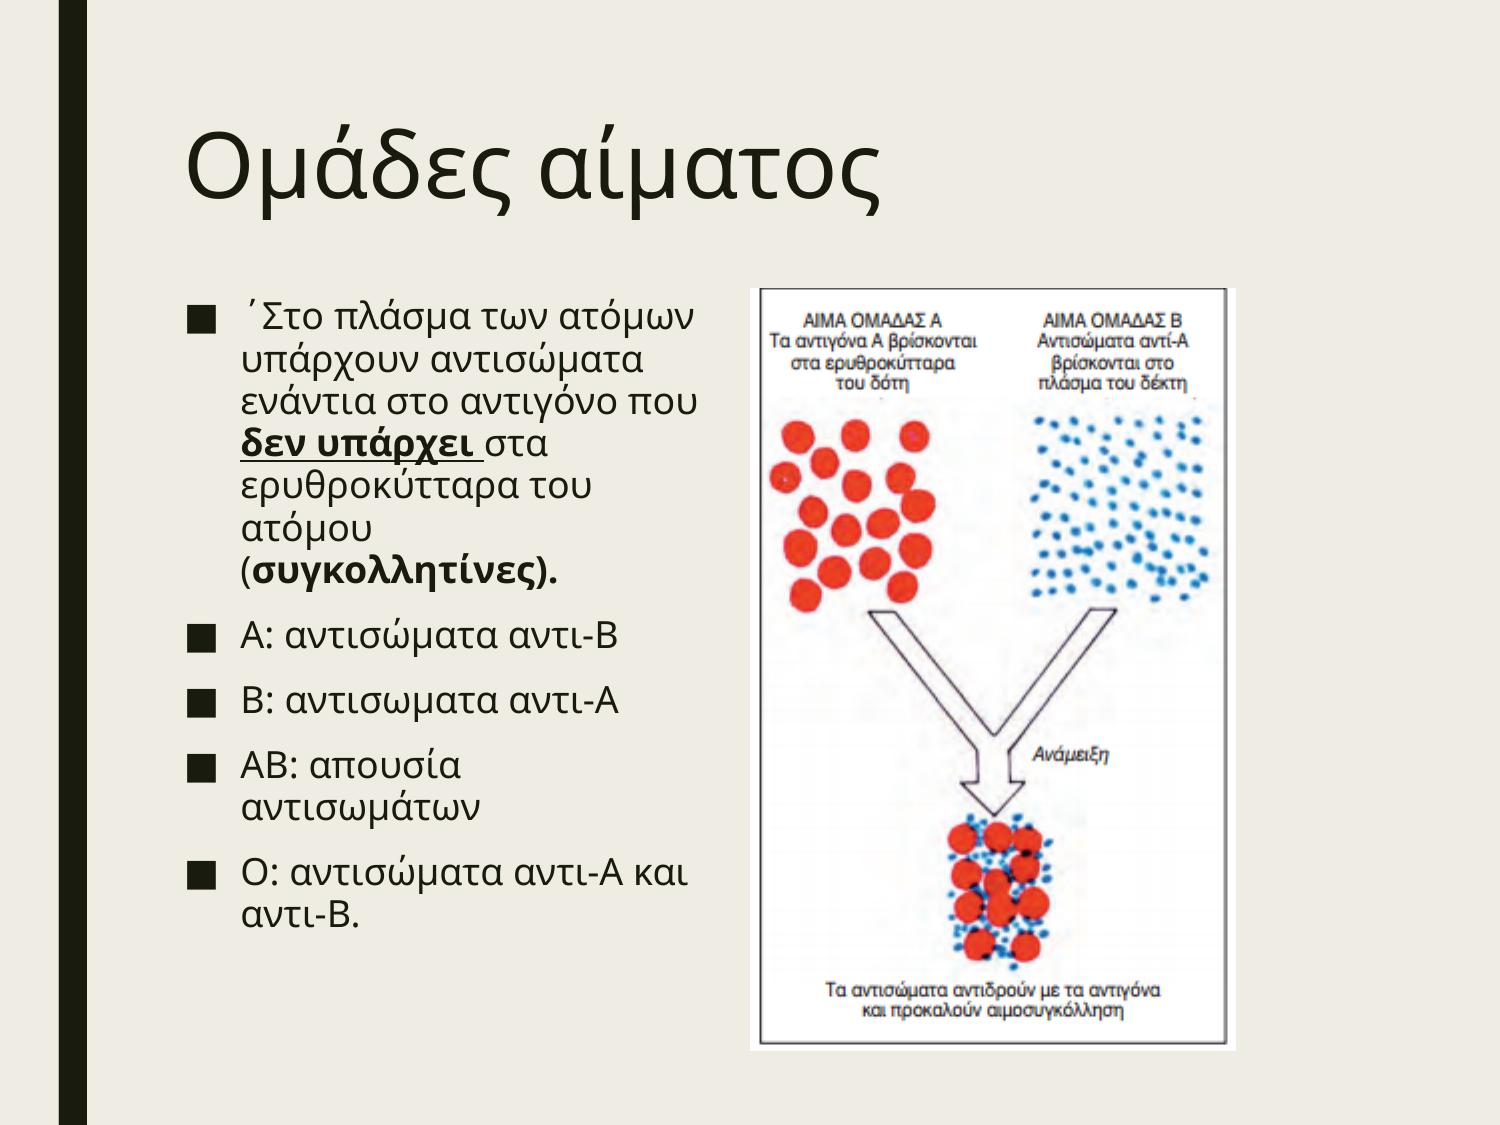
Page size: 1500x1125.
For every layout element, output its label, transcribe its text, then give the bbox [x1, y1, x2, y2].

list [749, 288, 1236, 1051]
title Ομάδες αίματος [168, 112, 1351, 289]
list ΄Στο πλάσμα των ατόμων υπάρχουν αντισώματα ενάντια στο αντιγόνο που δεν υπάρχει στα ερυθροκύτταρα του ατόμου (συγκολλητίνες). Α: αντισώματα αντι-Β Β: αντισωματα αντι-Α ΑΒ: απουσία αντισωμάτων Ο: αντισώματα αντι-Α και αντι-Β. [168, 288, 716, 963]
